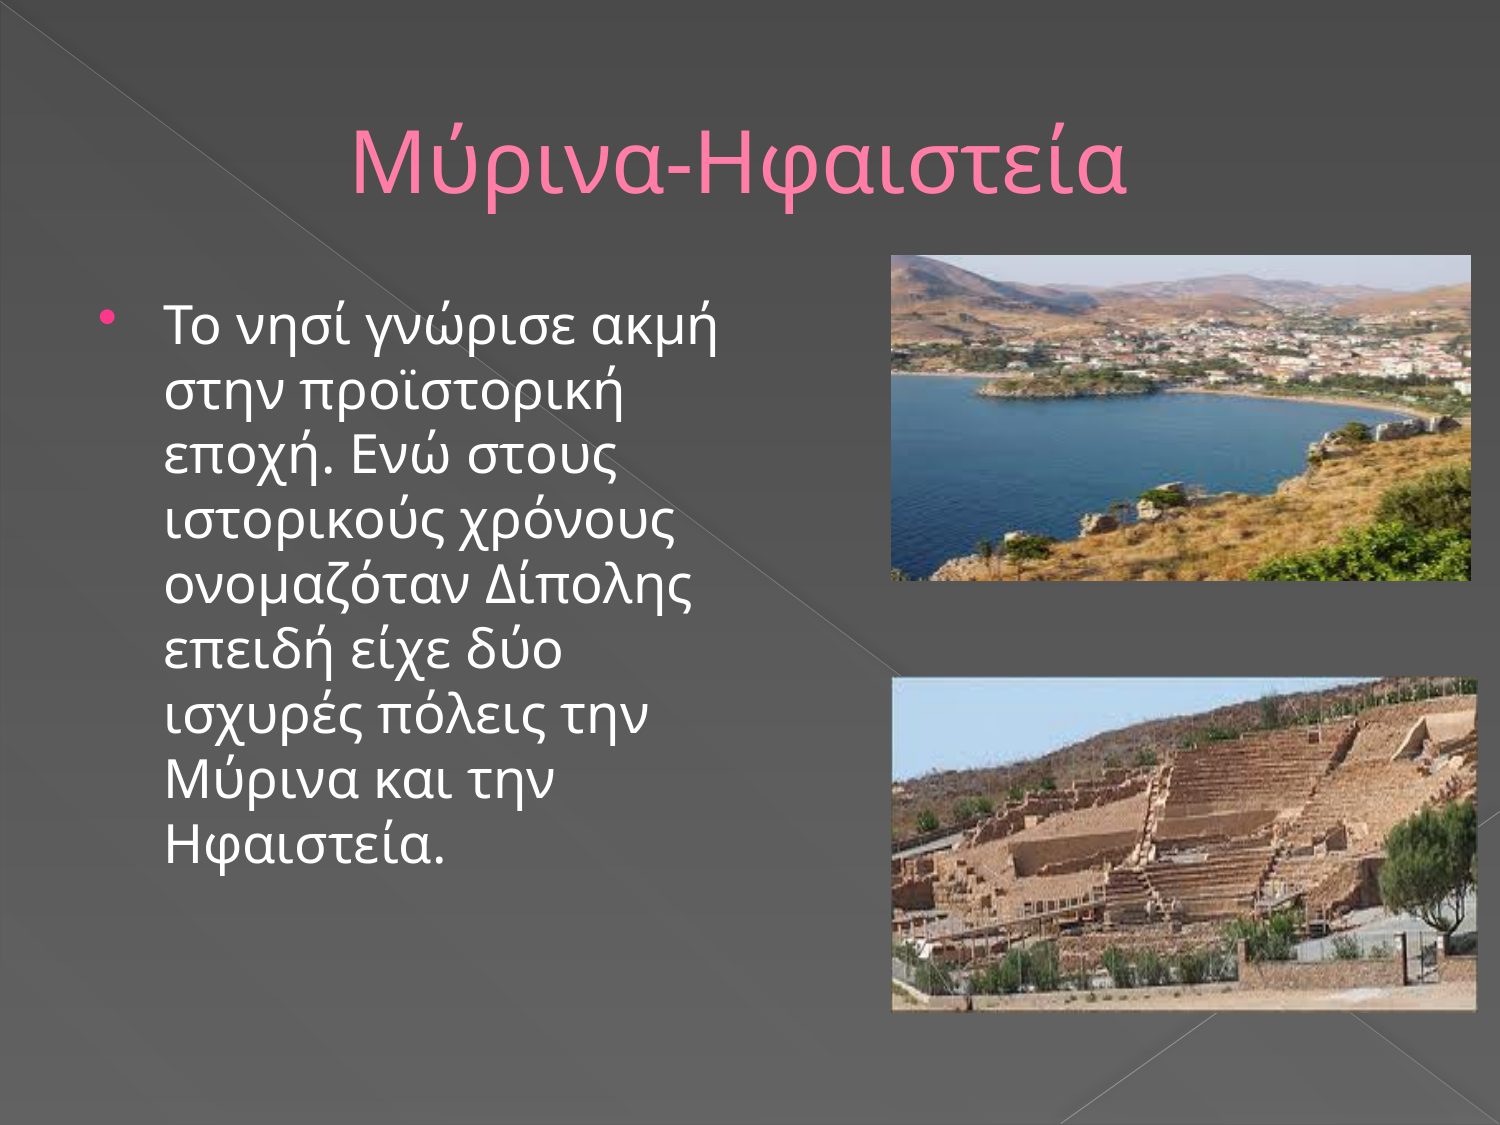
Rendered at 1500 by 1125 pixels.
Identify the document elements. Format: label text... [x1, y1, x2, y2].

picture [891, 675, 1478, 1014]
title Μύρινα-Ηφαιστεία [75, 43, 1425, 274]
list Το νησί γνώρισε ακμή στην προϊστορική εποχή. Ενώ στους ιστορικούς χρόνους ονομαζόταν Δίπολης επειδή είχε δύο ισχυρές πόλεις την Μύρινα και την Ηφαιστεία. [75, 282, 738, 1025]
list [891, 255, 1471, 582]
